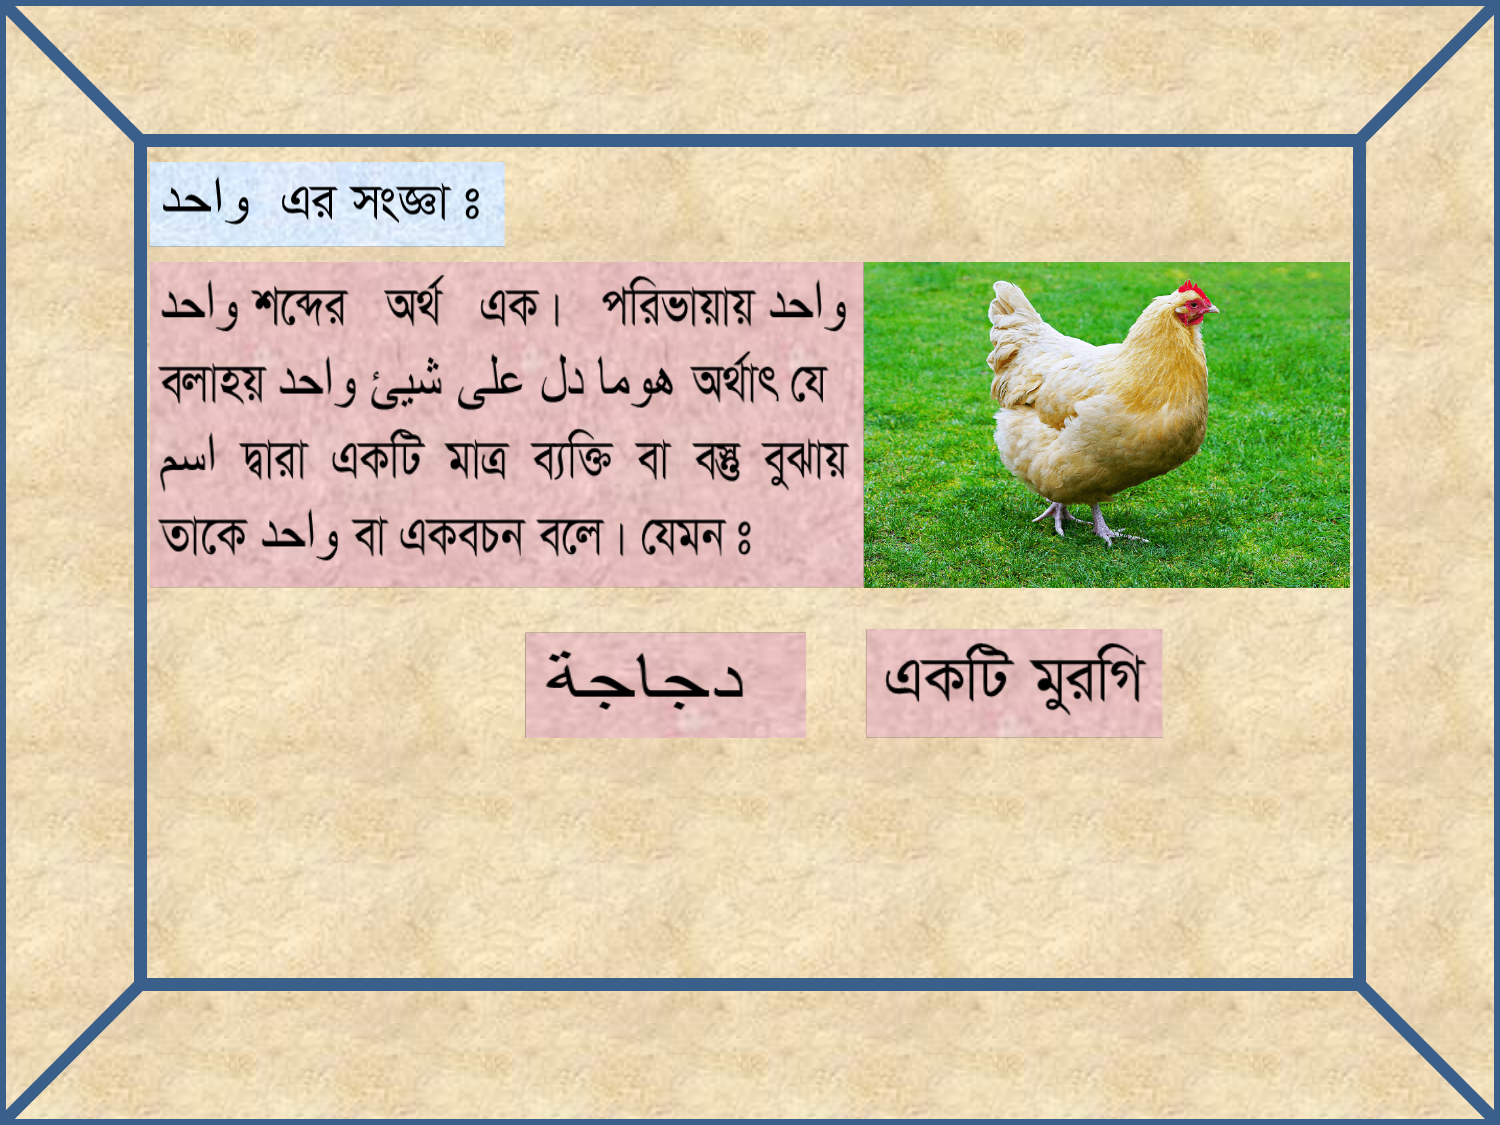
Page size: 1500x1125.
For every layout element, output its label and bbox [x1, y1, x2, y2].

picture [149, 262, 1351, 588]
picture [149, 162, 505, 249]
picture [524, 629, 807, 738]
text_box [0, 0, 1500, 1125]
picture [863, 629, 1163, 738]
